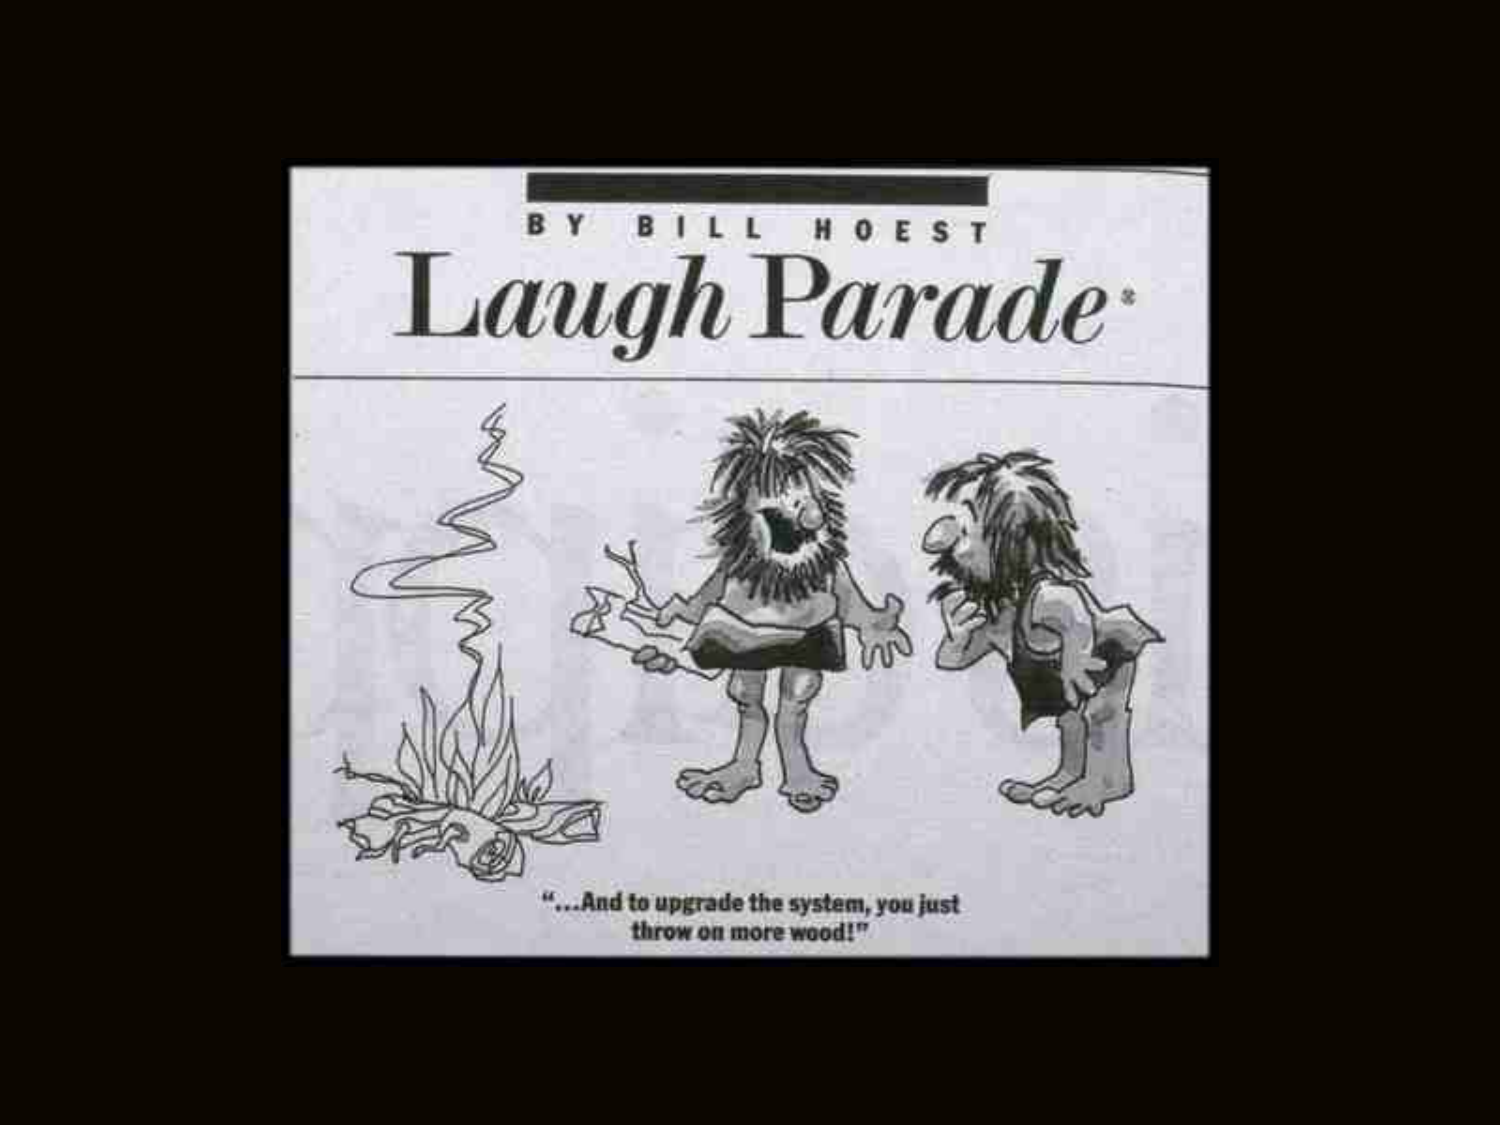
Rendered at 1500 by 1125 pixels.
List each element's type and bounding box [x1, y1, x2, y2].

picture [281, 158, 1219, 967]
